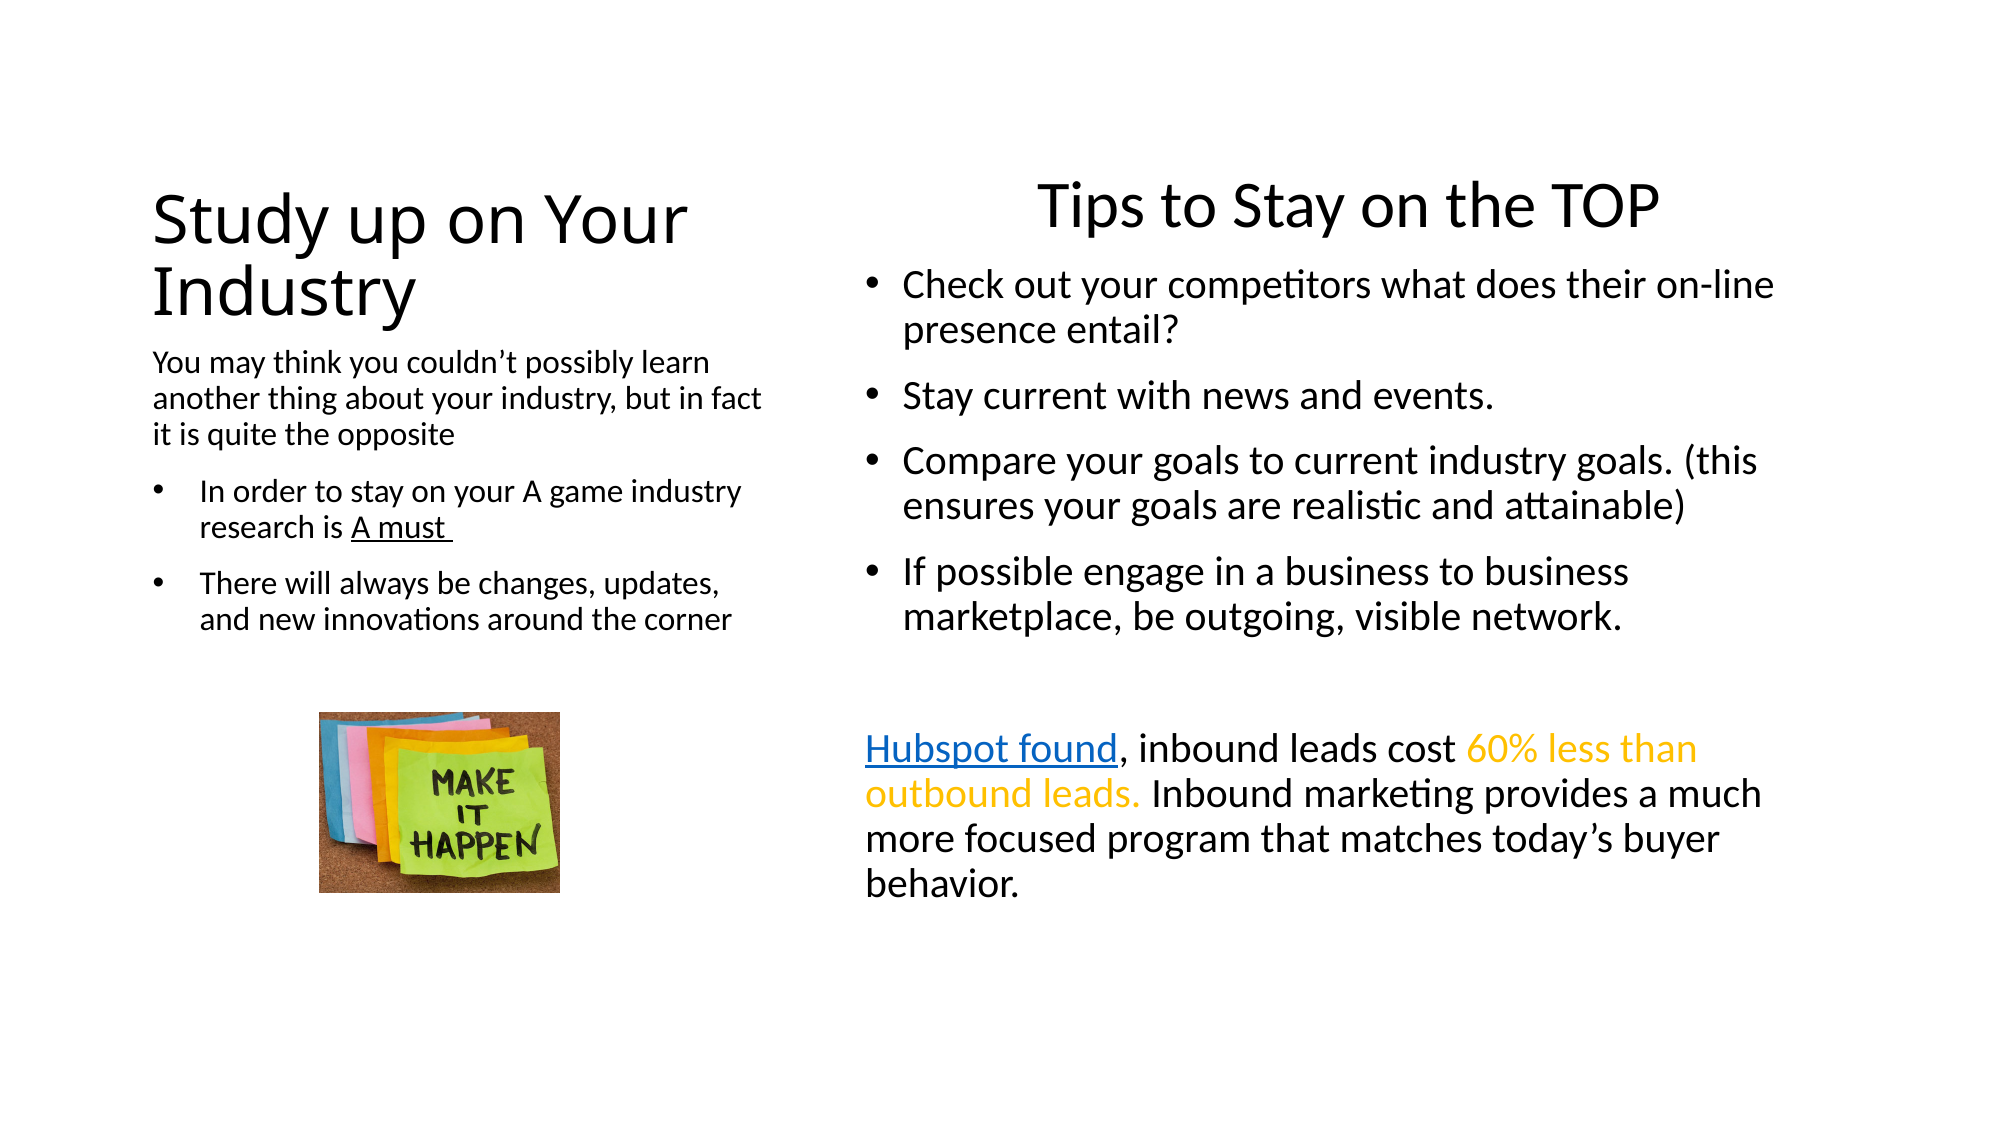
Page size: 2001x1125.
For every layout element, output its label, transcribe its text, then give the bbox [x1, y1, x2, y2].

list Tips to Stay on the TOP Check out your competitors what does their on-line presence entail? Stay current with news and events. Compare your goals to current industry goals. (this ensures your goals are realistic and attainable) If possible engage in a business to business marketplace, be outgoing, visible network. Hubspot found, inbound leads cost 60% less than outbound leads. Inbound marketing provides a much more focused program that matches today’s buyer behavior. [850, 161, 1863, 962]
picture [319, 712, 560, 893]
list You may think you couldn’t possibly learn another thing about your industry, but in fact it is quite the opposite In order to stay on your A game industry research is A must There will always be changes, updates, and new innovations around the corner [137, 337, 783, 963]
title Study up on Your Industry [137, 75, 783, 337]
